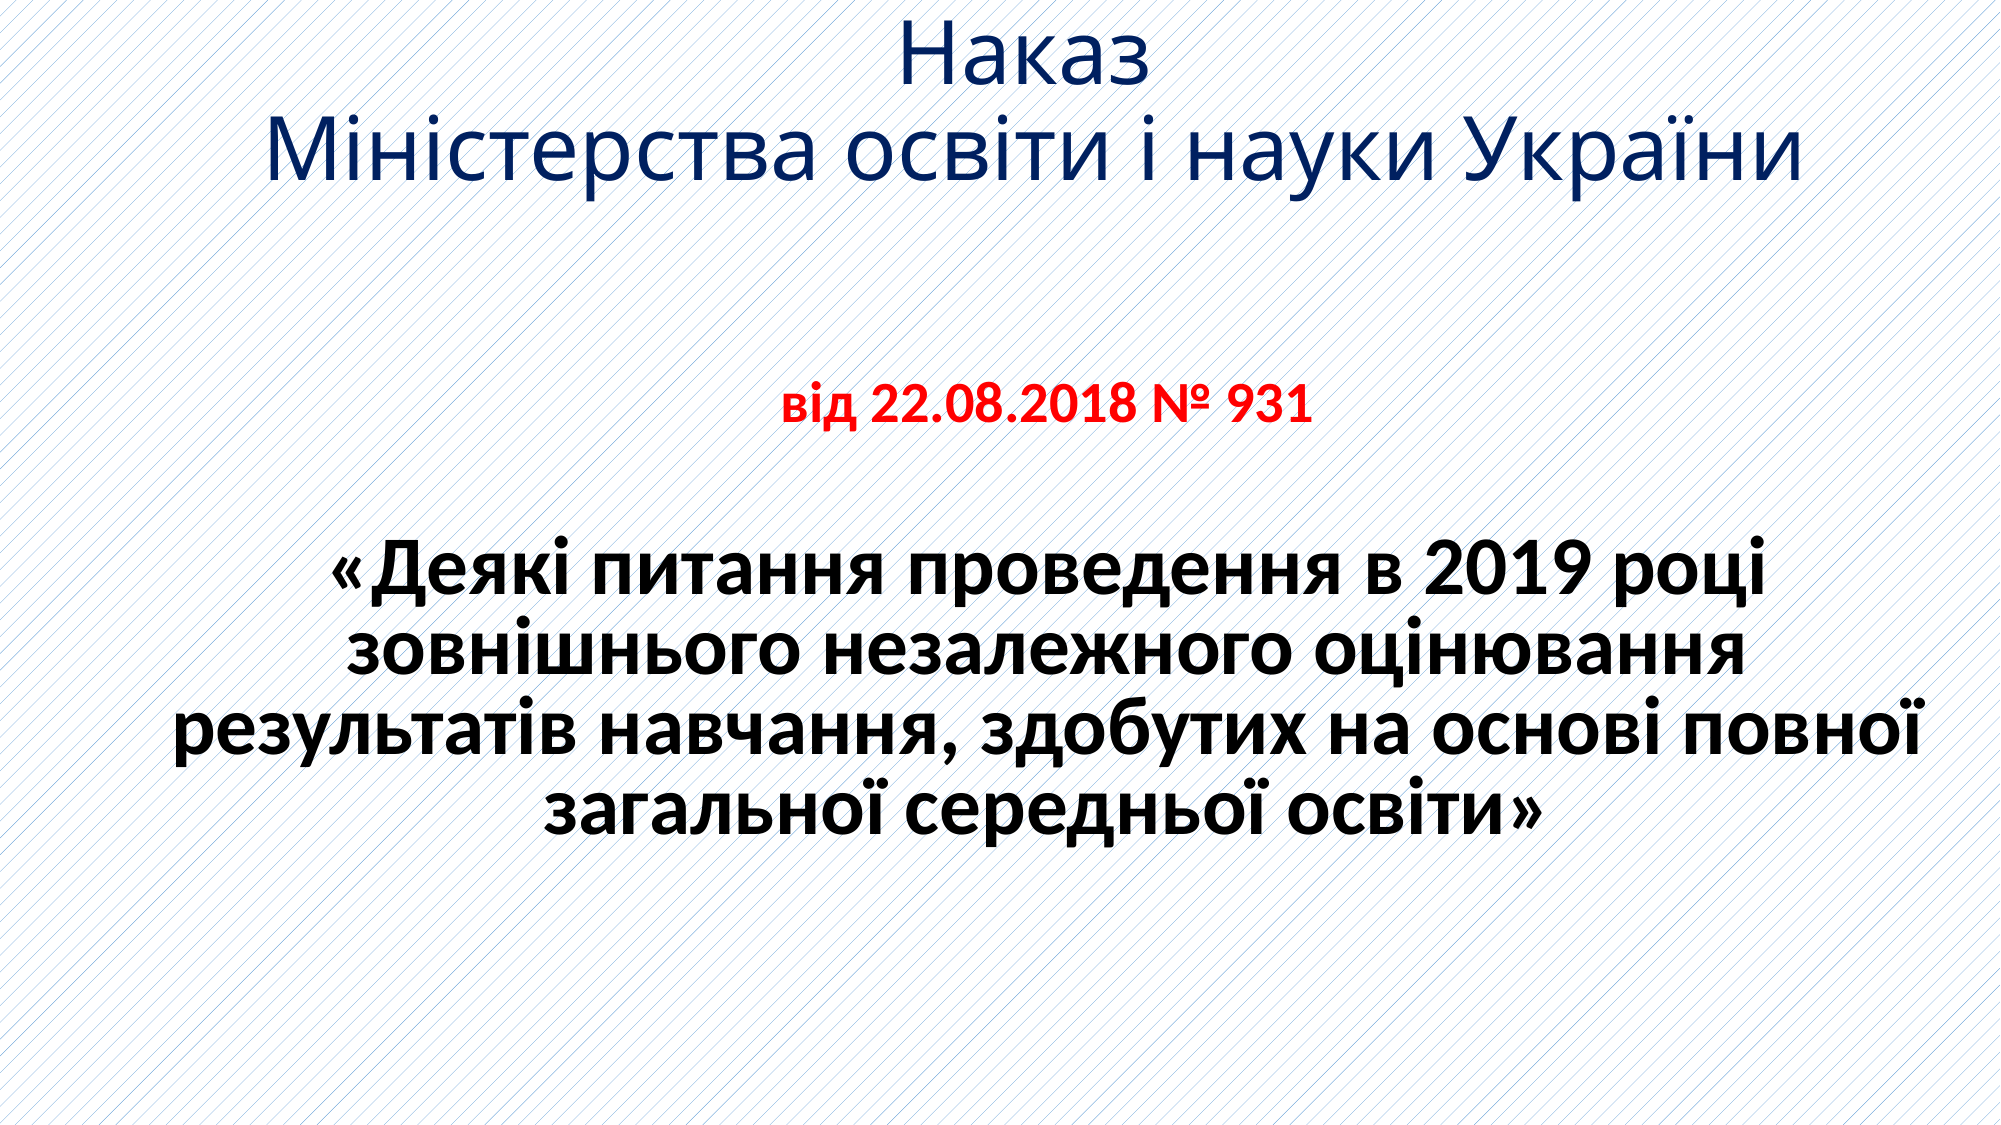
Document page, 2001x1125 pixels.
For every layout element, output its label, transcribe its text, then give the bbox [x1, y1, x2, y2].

title Наказ Міністерства освіти і науки України [70, 0, 2000, 208]
list від 22.08.2018 № 931 «Деякі питання проведення в 2019 році зовнішнього незалежного оцінювання результатів навчання, здобутих на основі повної загальної середньої освіти» [118, 278, 1977, 1094]
